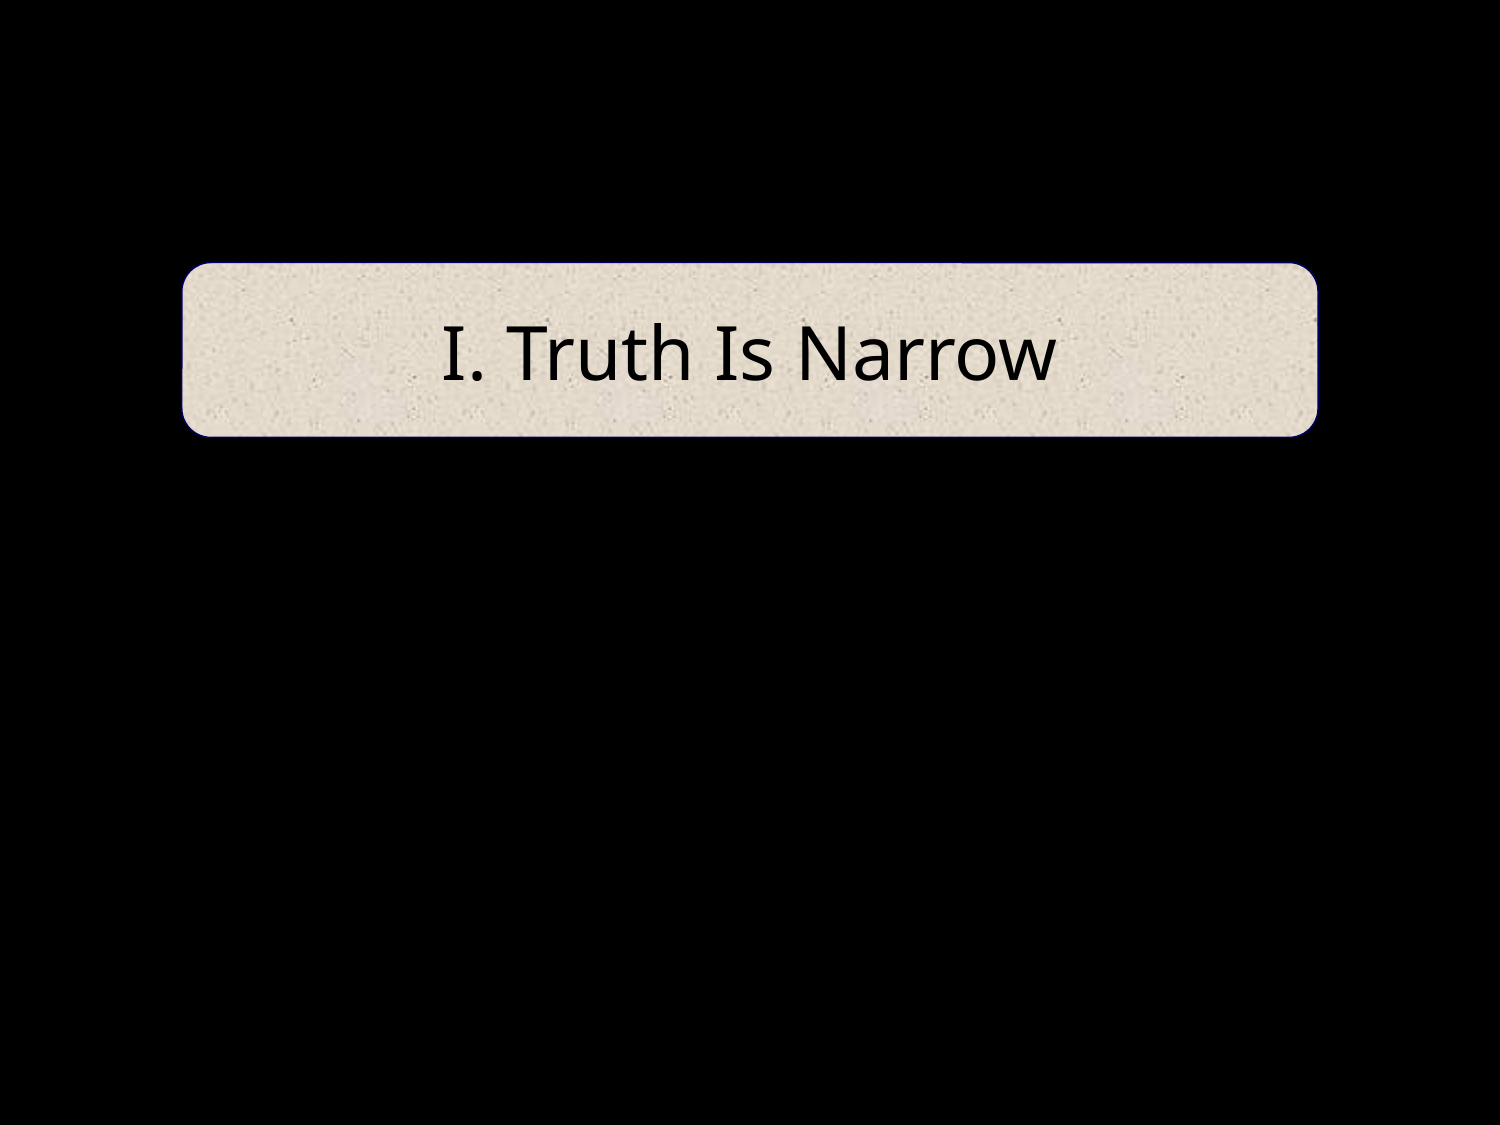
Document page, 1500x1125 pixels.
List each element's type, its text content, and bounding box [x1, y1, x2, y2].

text_box I. Truth Is Narrow [181, 262, 1319, 438]
